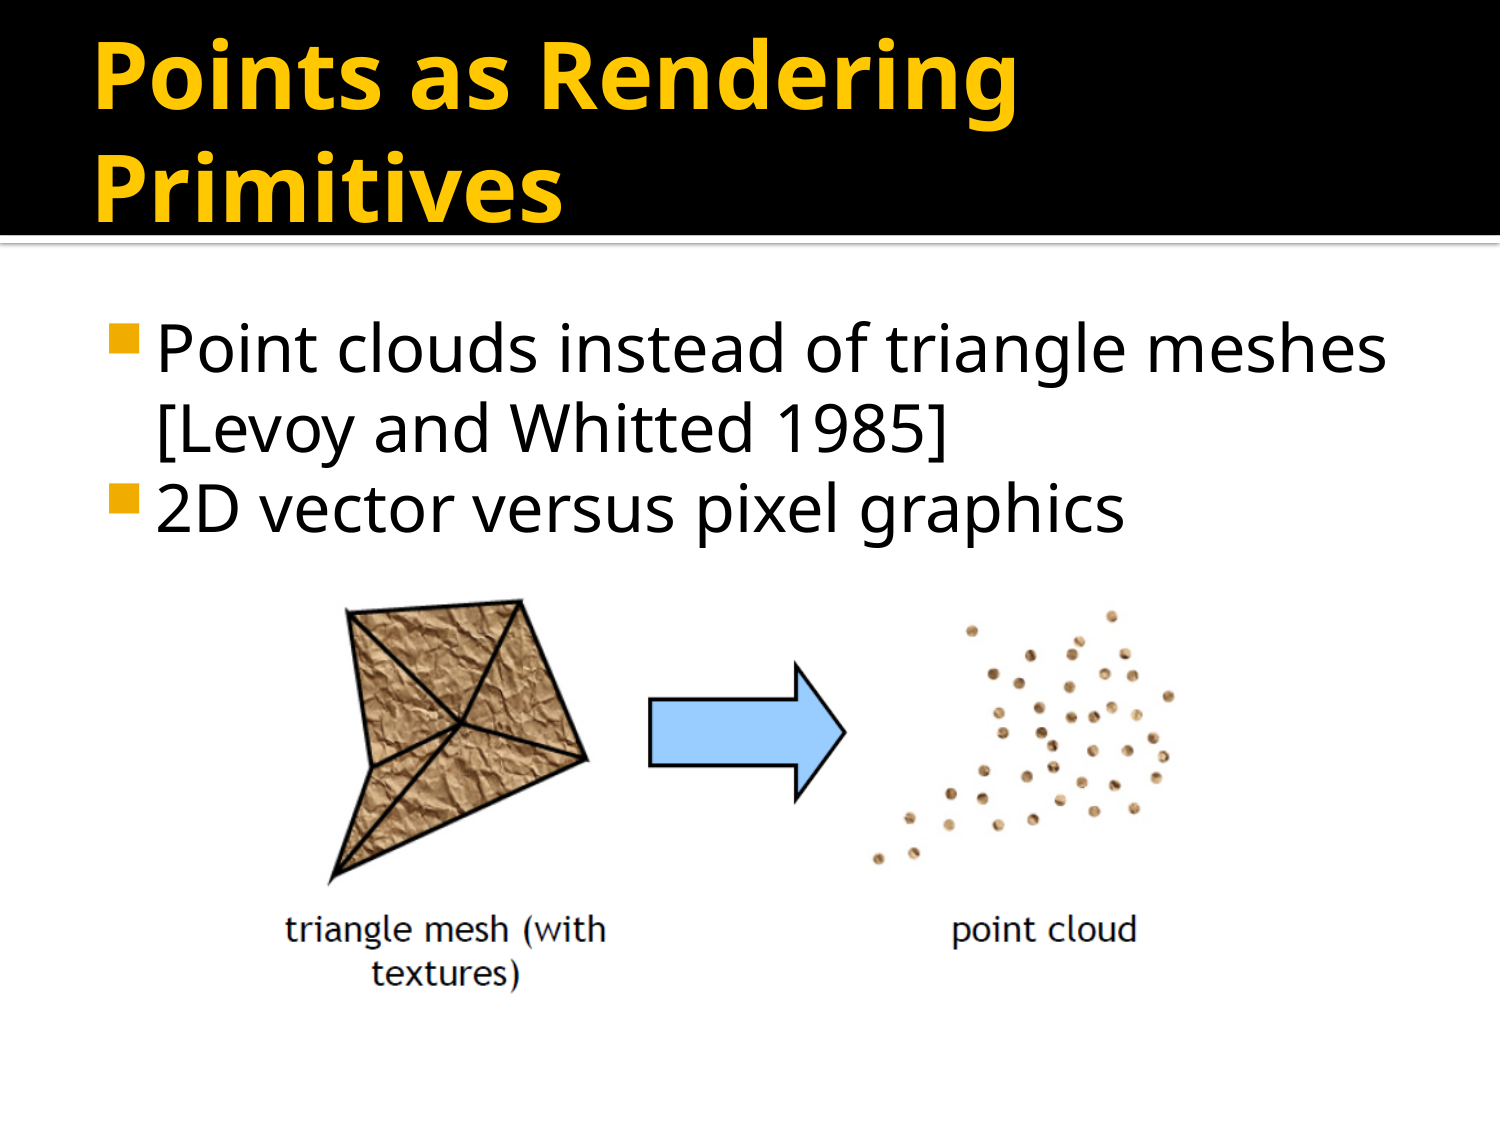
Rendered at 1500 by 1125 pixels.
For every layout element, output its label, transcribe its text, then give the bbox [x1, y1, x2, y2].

picture [257, 562, 1219, 1022]
list Point clouds instead of triangle meshes [Levoy and Whitted 1985] 2D vector versus pixel graphics [75, 291, 1425, 1050]
title Points as Rendering Primitives [75, 25, 1425, 231]
